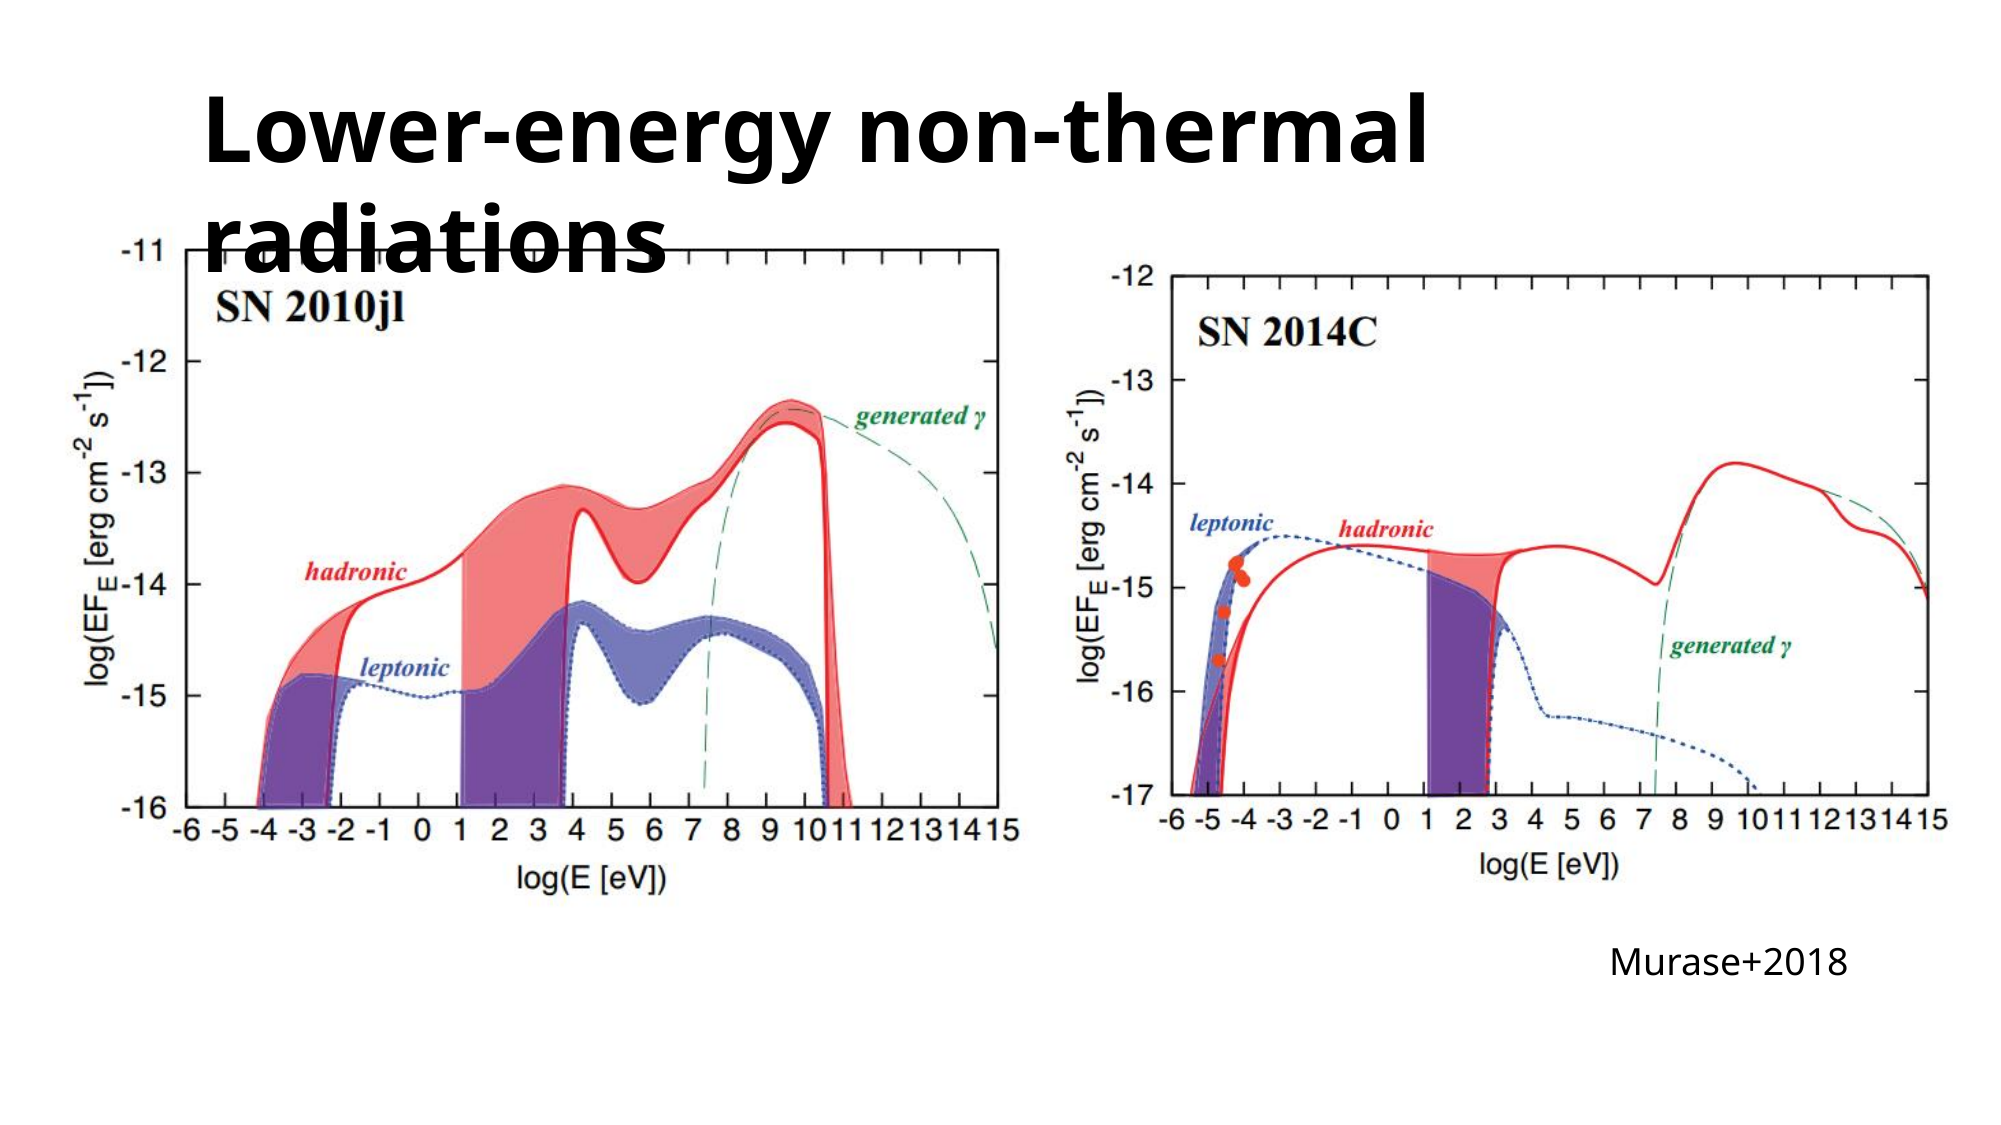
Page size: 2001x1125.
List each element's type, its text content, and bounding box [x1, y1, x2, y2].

picture [1045, 250, 2000, 897]
text_box Lower-energy non-thermal radiations [187, 63, 1677, 250]
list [22, 205, 1080, 920]
text_box Murase+2018 [1594, 930, 1873, 991]
